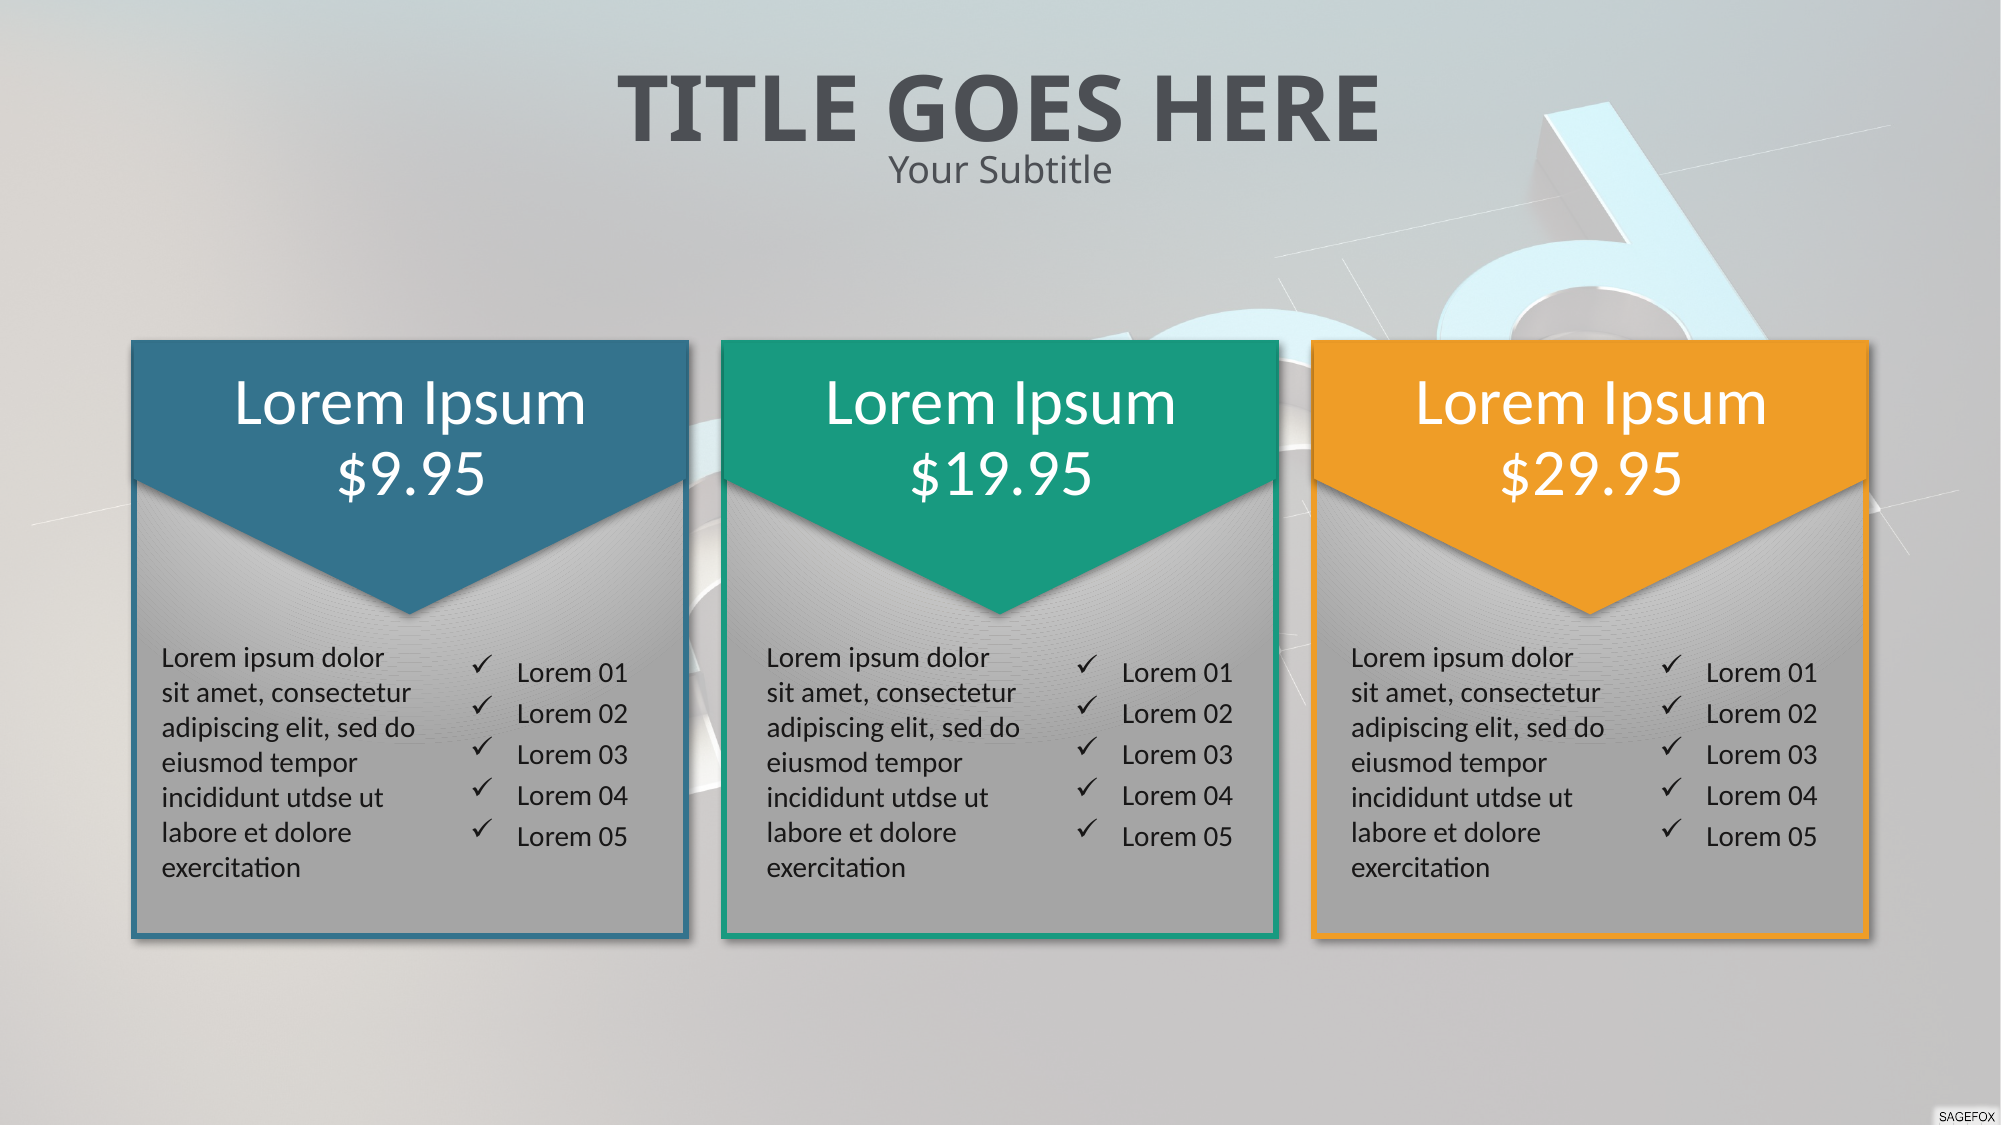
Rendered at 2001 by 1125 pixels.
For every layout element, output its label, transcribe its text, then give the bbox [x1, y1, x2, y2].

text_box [548, 42, 1452, 199]
text_box Lorem ipsum dolor sit amet, consectetur adipiscing elit, sed do eiusmod tempor incididunt utdse ut labore et dolore exercitation [756, 633, 1032, 889]
text_box [133, 615, 686, 936]
text_box Lorem 01 Lorem 02 Lorem 03 Lorem 04 Lorem 05 [1563, 648, 1828, 857]
text_box [1314, 615, 1867, 936]
text_box [723, 615, 1277, 936]
text_box Lorem ipsum dolor sit amet, consectetur adipiscing elit, sed do eiusmod tempor incididunt utdse ut labore et dolore exercitation [151, 633, 427, 889]
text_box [723, 342, 1277, 615]
text_box Lorem 01 Lorem 02 Lorem 03 Lorem 04 Lorem 05 [979, 648, 1244, 857]
text_box Lorem ipsum dolor sit amet, consectetur adipiscing elit, sed do eiusmod tempor incididunt utdse ut labore et dolore exercitation [1341, 633, 1617, 889]
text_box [133, 342, 686, 615]
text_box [1314, 342, 1867, 615]
text_box Lorem 01 Lorem 02 Lorem 03 Lorem 04 Lorem 05 [374, 648, 639, 857]
picture [1936, 1111, 1997, 1125]
